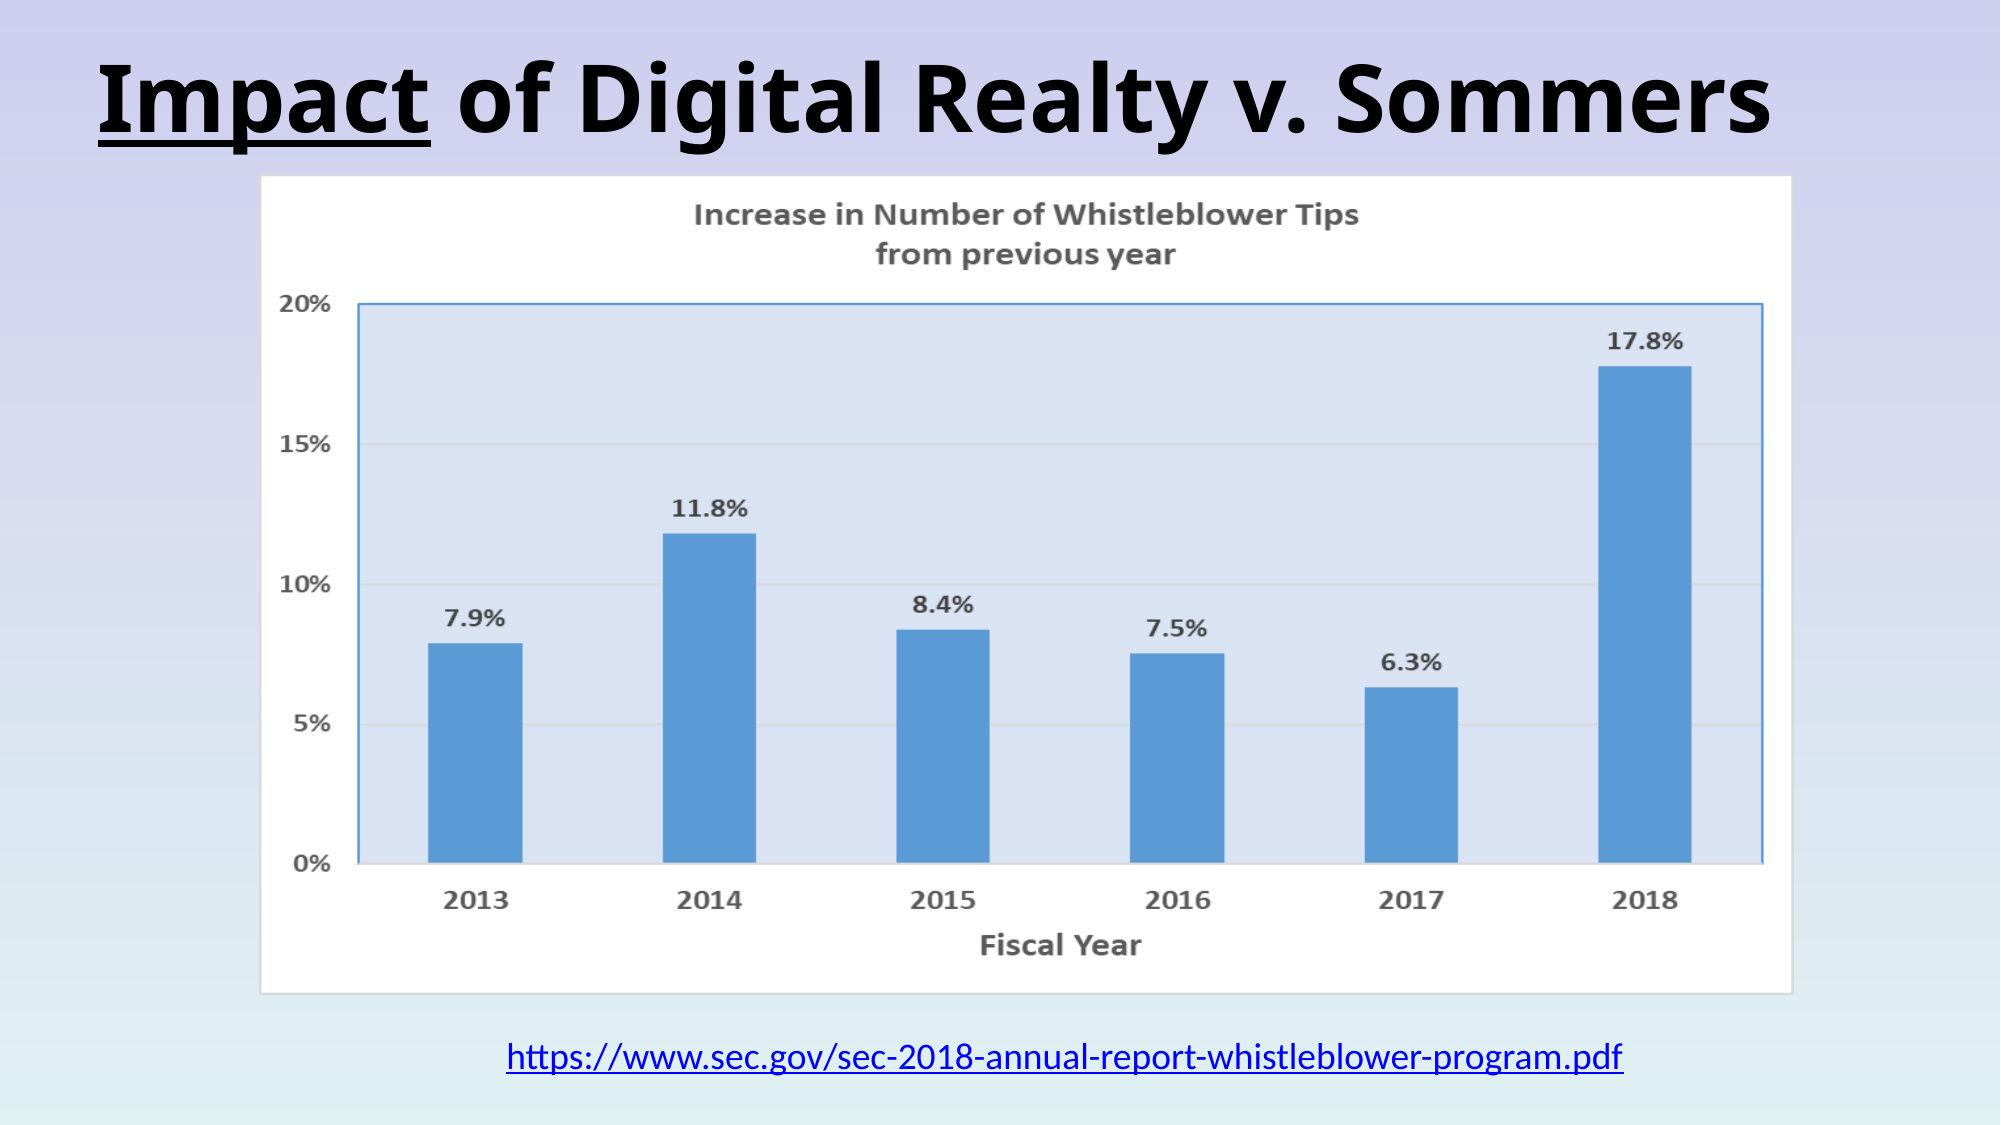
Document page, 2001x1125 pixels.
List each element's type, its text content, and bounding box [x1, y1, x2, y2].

title Impact of Digital Realty v. Sommers [89, 31, 1816, 161]
picture [259, 174, 1794, 995]
text_box https://www.sec.gov/sec-2018-annual-report-whistleblower-program.pdf [498, 1024, 1632, 1085]
